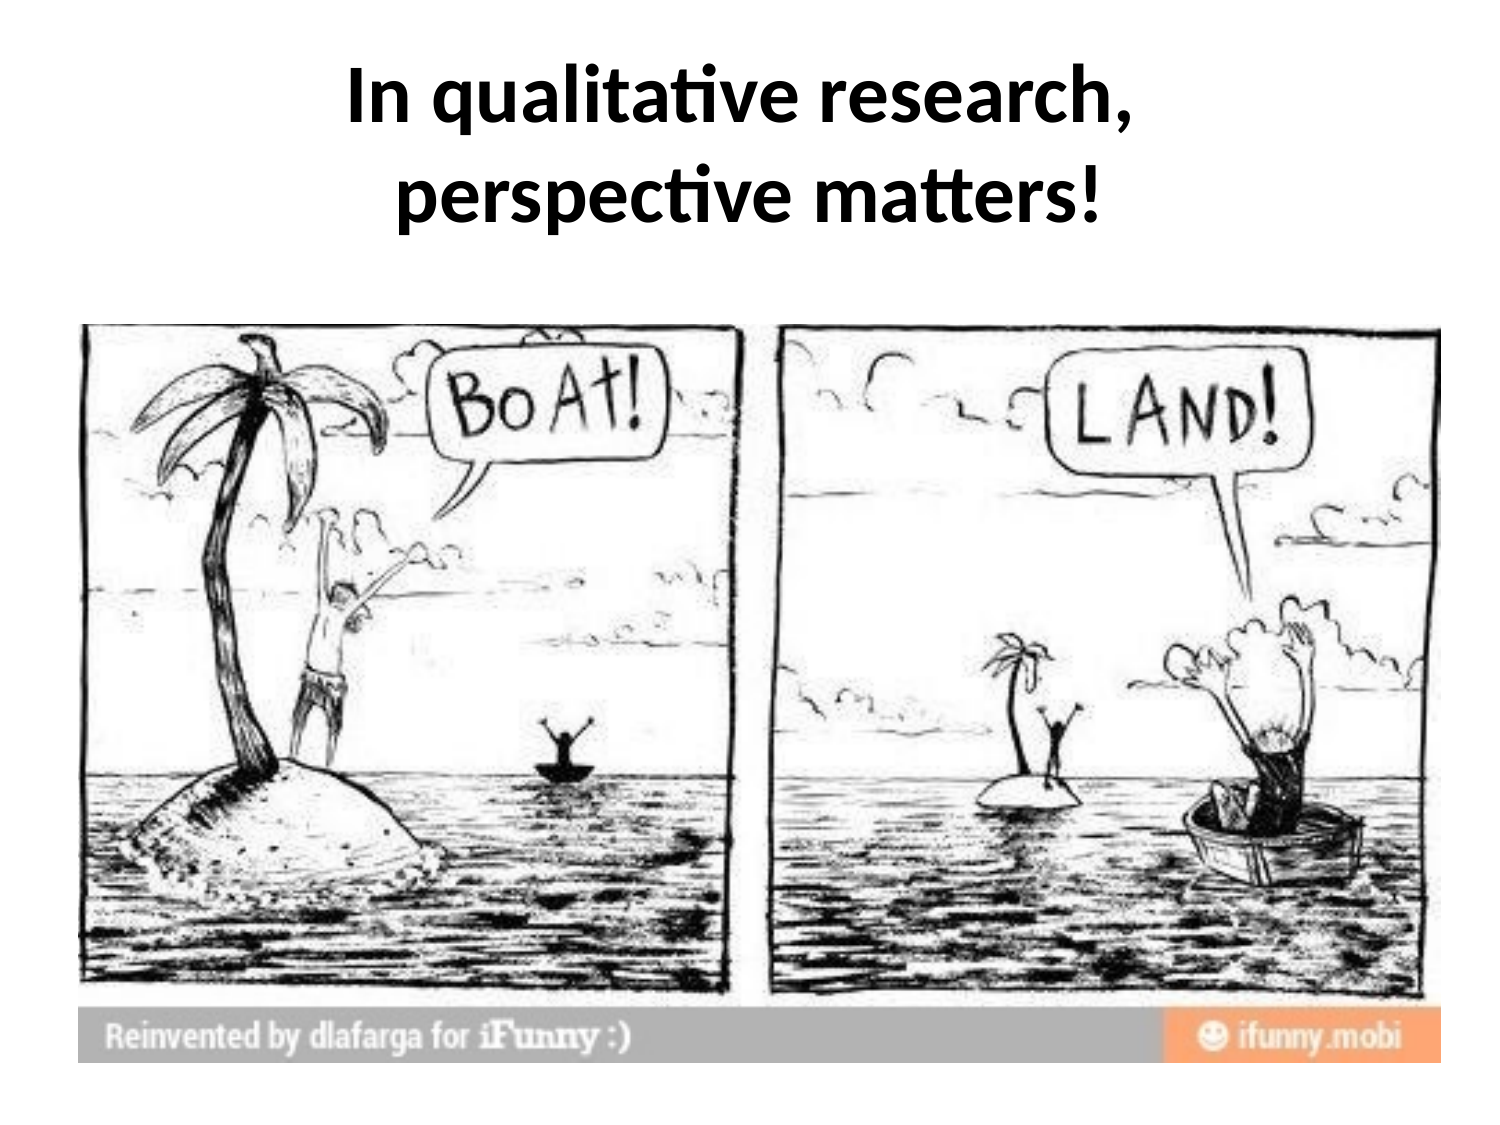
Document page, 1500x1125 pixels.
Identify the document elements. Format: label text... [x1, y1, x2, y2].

picture [78, 324, 1441, 1063]
title In qualitative research, perspective matters! [75, 45, 1425, 233]
